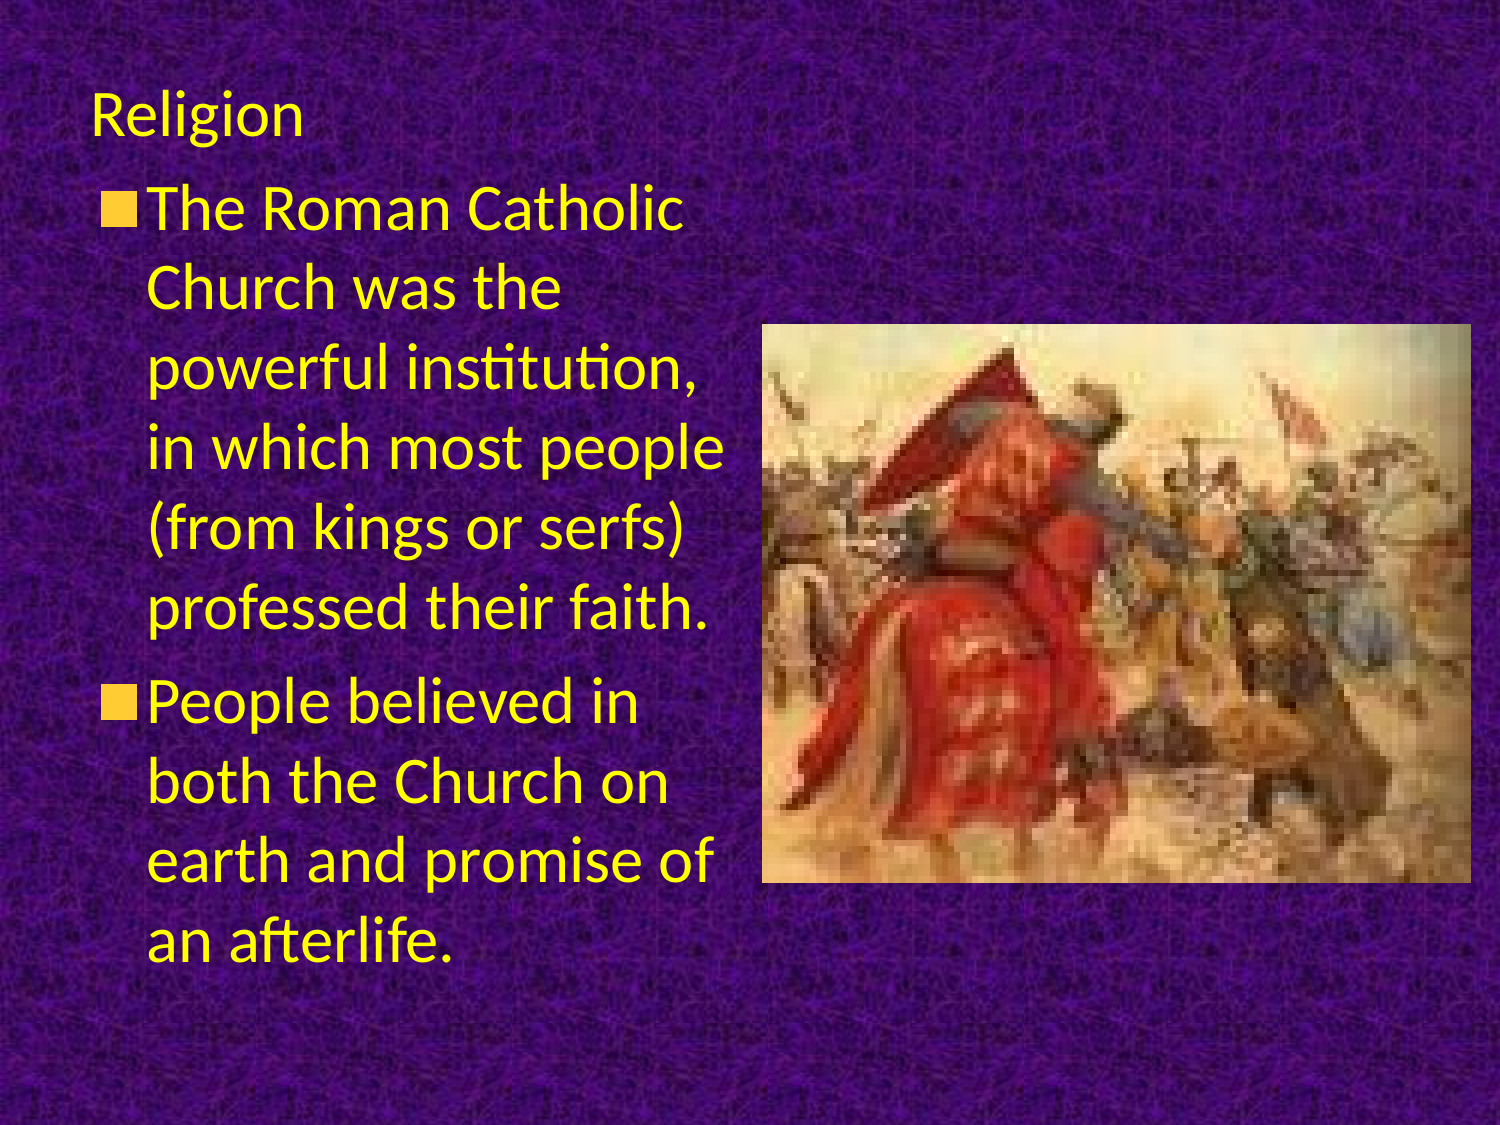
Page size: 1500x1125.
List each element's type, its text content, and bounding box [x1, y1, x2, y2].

list Religion The Roman Catholic Church was the powerful institution, in which most people (from kings or serfs) professed their faith. People believed in both the Church on earth and promise of an afterlife. [75, 62, 775, 1075]
picture [0, 0, 1500, 1125]
